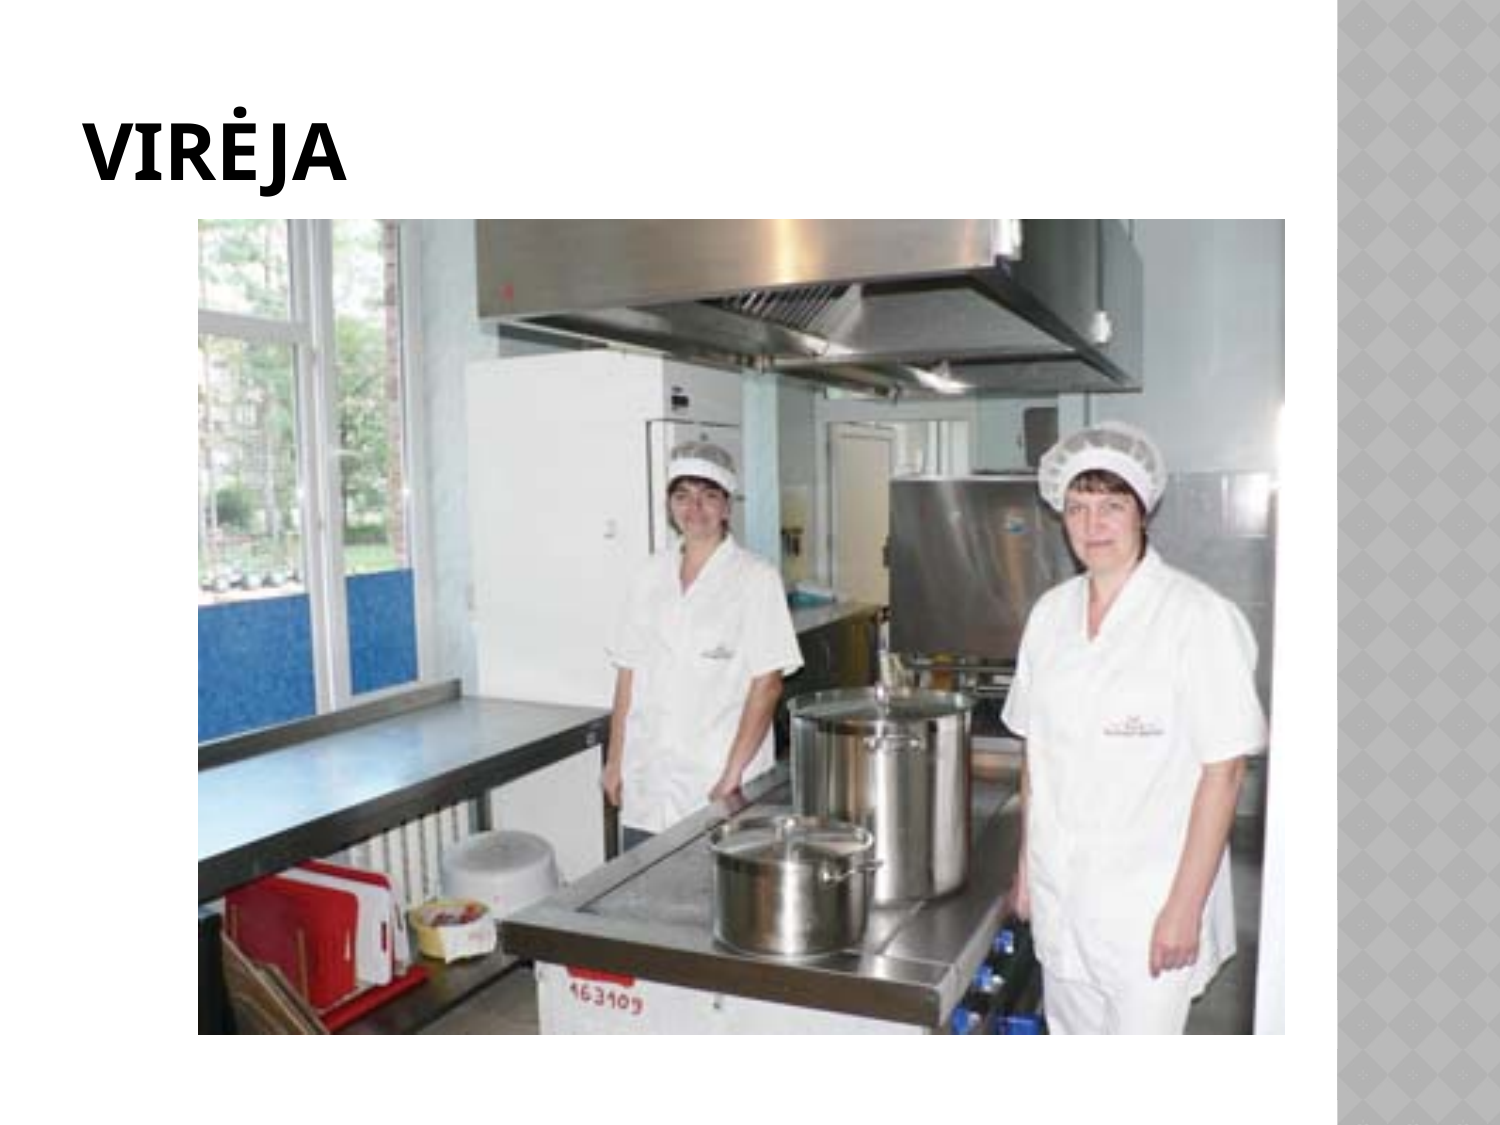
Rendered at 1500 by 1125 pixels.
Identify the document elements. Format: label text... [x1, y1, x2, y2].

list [198, 219, 1285, 1036]
title VIRĖJA [75, 45, 1425, 197]
